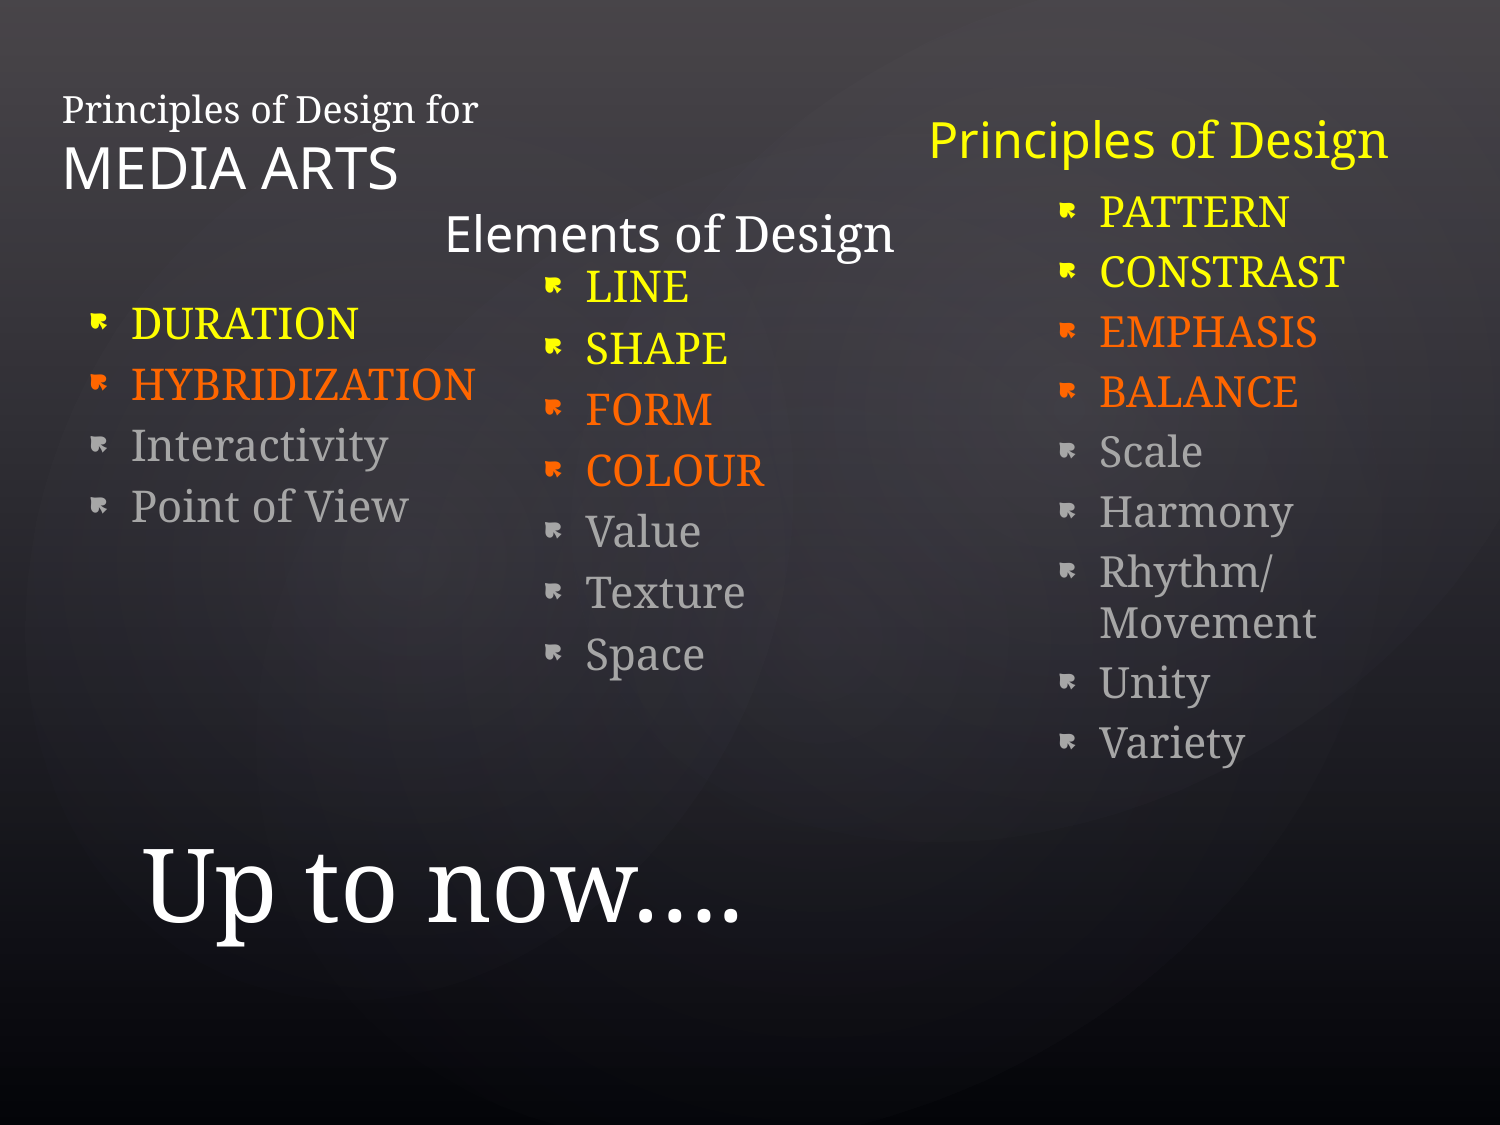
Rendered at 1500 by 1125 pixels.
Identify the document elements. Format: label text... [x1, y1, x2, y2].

text_box Principles of Design [913, 25, 1500, 176]
text_box Elements of Design [429, 137, 952, 270]
text_box PATTERN CONSTRAST EMPHASIS BALANCE Scale Harmony Rhythm/ Movement Unity Variety [1040, 175, 1432, 776]
text_box Principles of Design for MEDIA ARTS [47, 78, 544, 209]
text_box LINE SHAPE FORM COLOUR Value Texture Space [525, 270, 917, 769]
title Up to now…. [127, 800, 1365, 950]
list DURATION HYBRIDIZATION Interactivity Point of View [70, 209, 525, 745]
